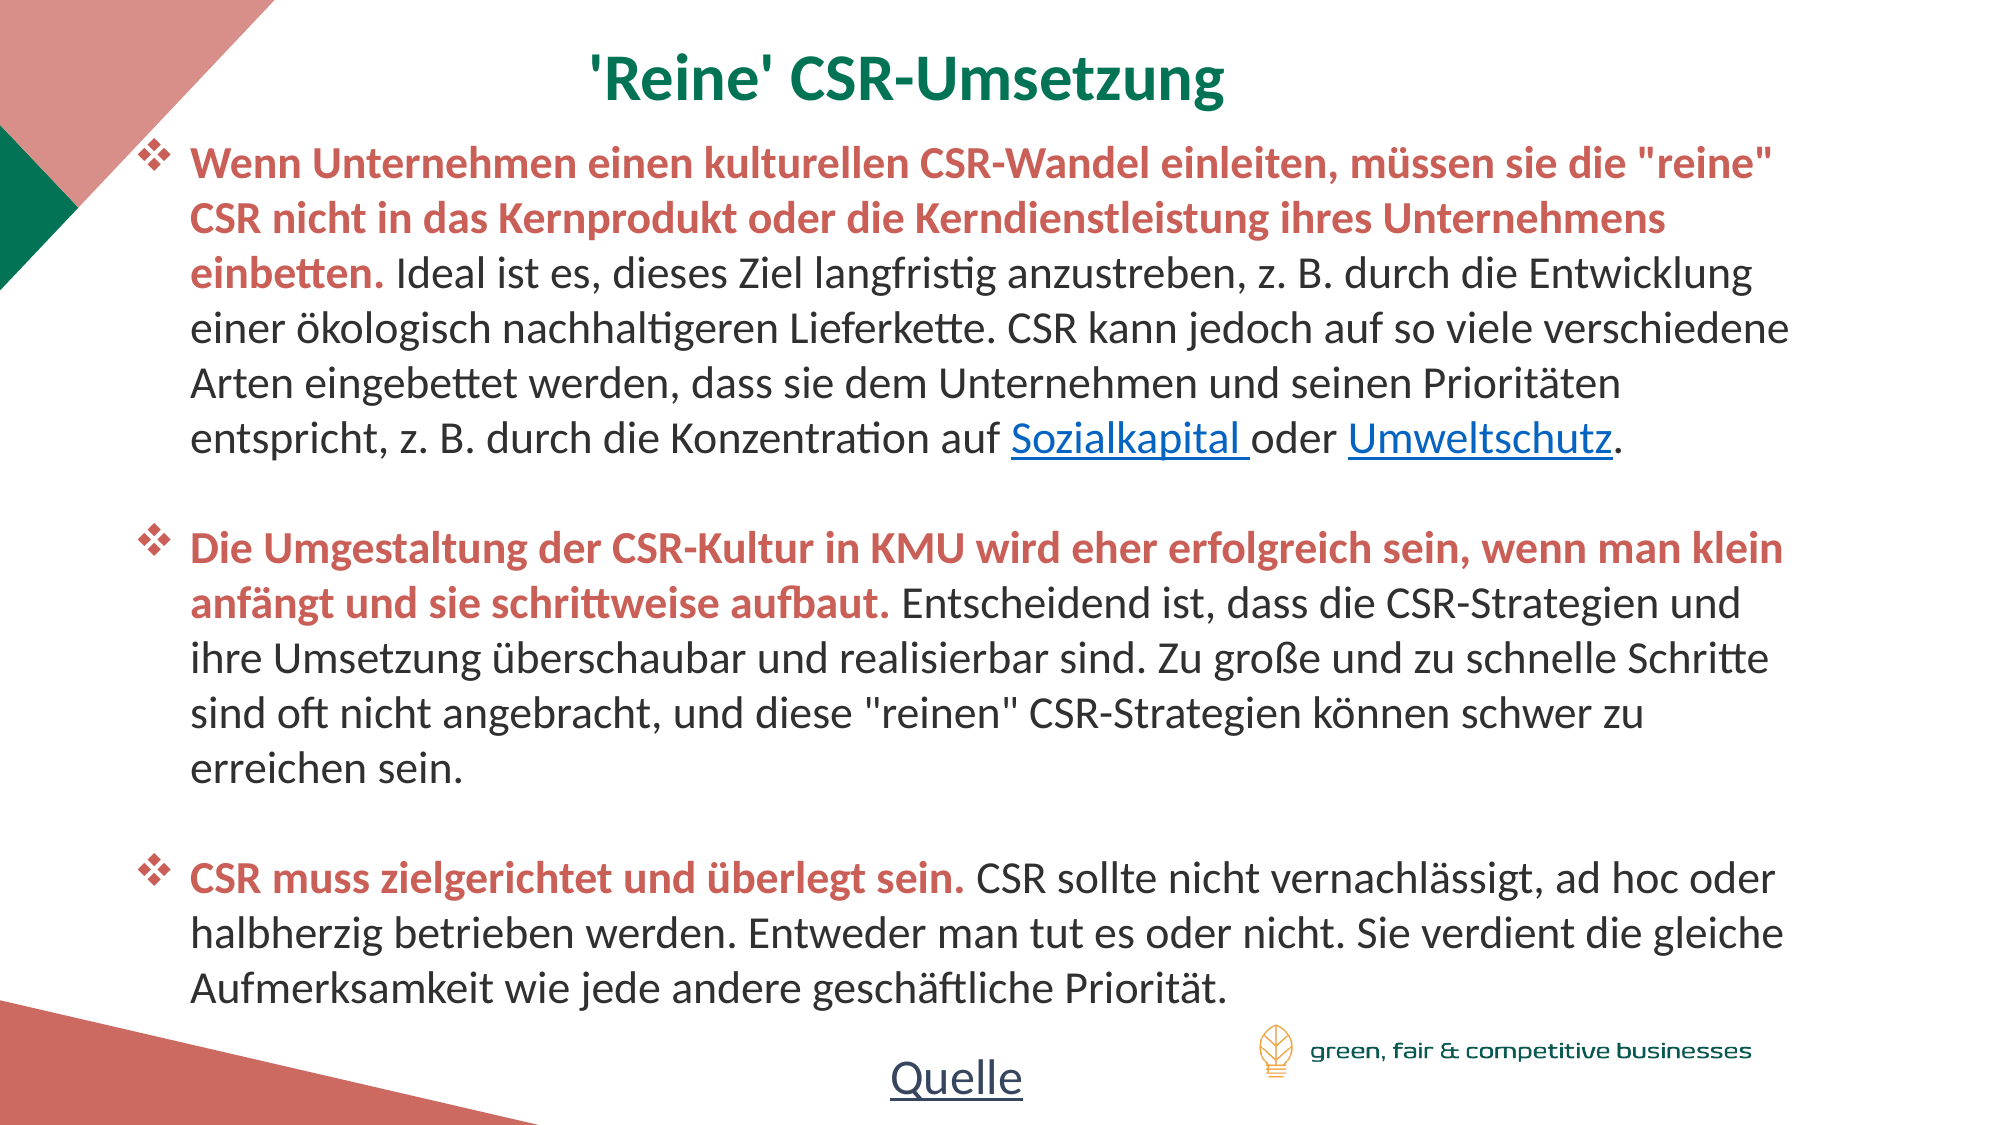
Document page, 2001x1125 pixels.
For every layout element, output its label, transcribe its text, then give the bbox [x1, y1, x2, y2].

list Wenn Unternehmen einen kulturellen CSR-Wandel einleiten, müssen sie die "reine" CSR nicht in das Kernprodukt oder die Kerndienstleistung ihres Unternehmens einbetten. Ideal ist es, dieses Ziel langfristig anzustreben, z. B. durch die Entwicklung einer ökologisch nachhaltigeren Lieferkette. CSR kann jedoch auf so viele verschiedene Arten eingebettet werden, dass sie dem Unternehmen und seinen Prioritäten entspricht, z. B. durch die Konzentration auf Sozialkapital oder Umweltschutz. Die Umgestaltung der CSR-Kultur in KMU wird eher erfolgreich sein, wenn man klein anfängt und sie schrittweise aufbaut. Entscheidend ist, dass die CSR-Strategien und ihre Umsetzung überschaubar und realisierbar sind. Zu große und zu schnelle Schritte sind oft nicht angebracht, und diese "reinen" CSR-Strategien können schwer zu erreichen sein. CSR muss zielgerichtet und überlegt sein. CSR sollte nicht vernachlässigt, ad hoc oder halbherzig betrieben werden. Entweder man tut es oder nicht. Sie verdient die gleiche Aufmerksamkeit wie jede andere geschäftliche Priorität. [118, 125, 1828, 1125]
list 'Reine' CSR-Umsetzung [485, 35, 1344, 125]
text_box Quelle [875, 1037, 1072, 1113]
